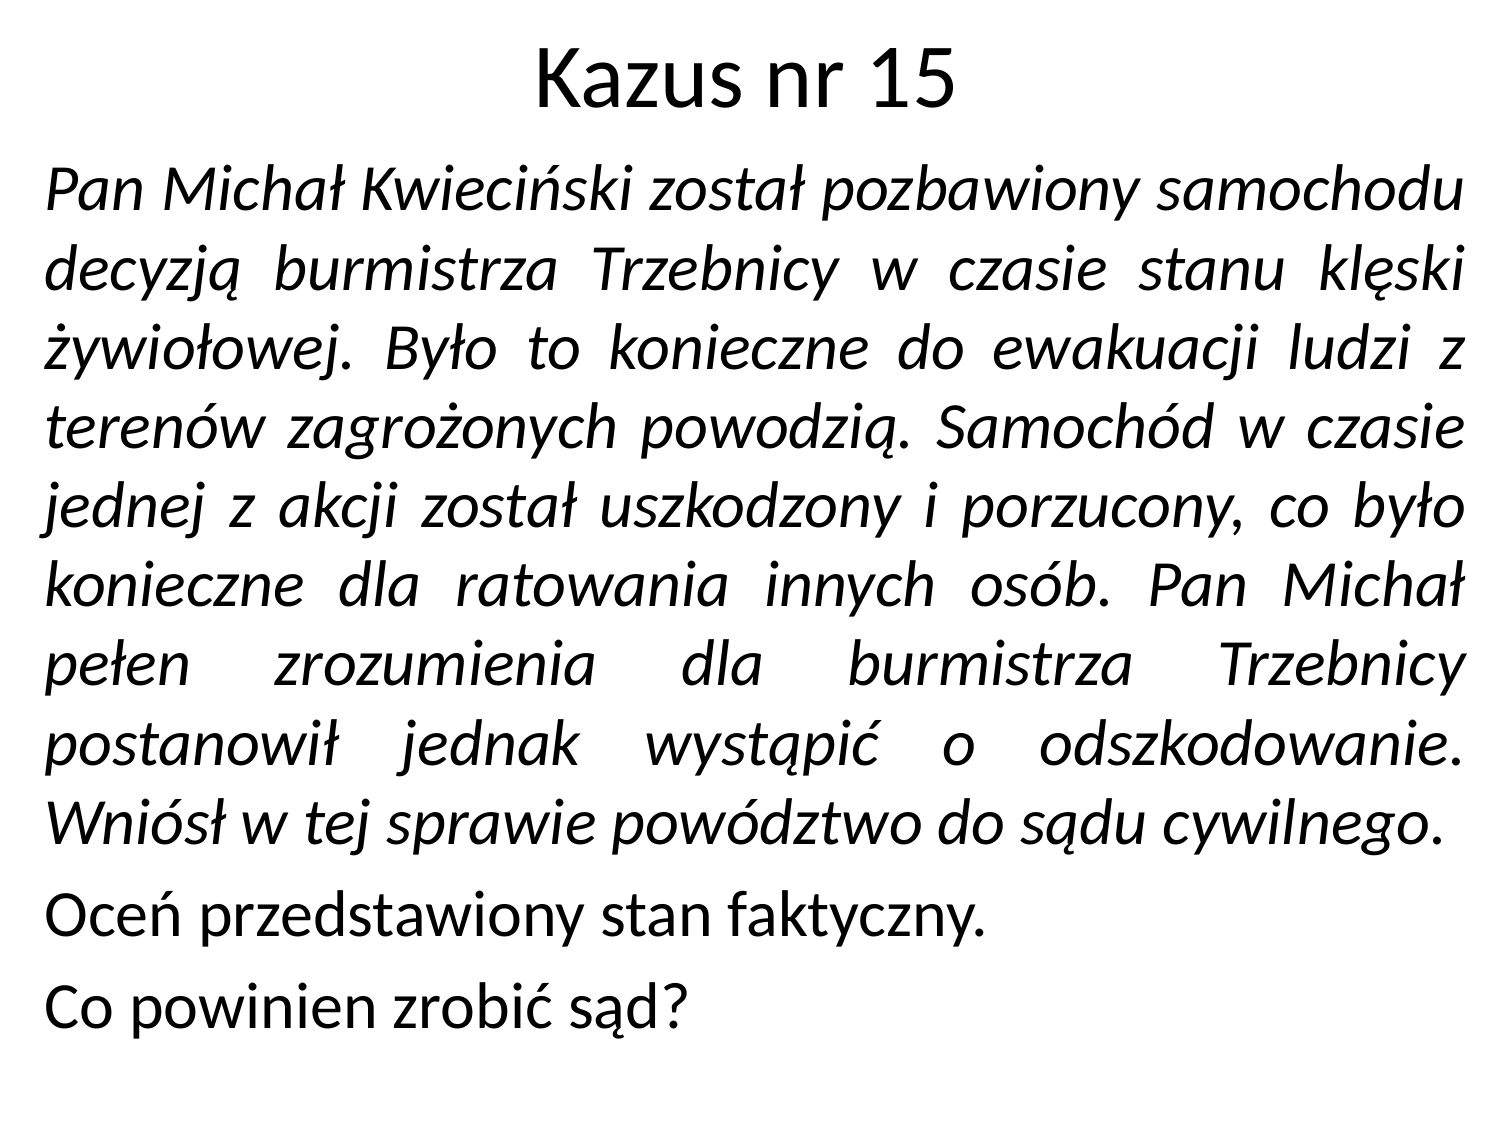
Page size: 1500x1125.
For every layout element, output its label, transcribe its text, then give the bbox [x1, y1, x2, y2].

title Kazus nr 15 [71, 4, 1422, 137]
list Pan Michał Kwieciński został pozbawiony samochodu decyzją burmistrza Trzebnicy w czasie stanu klęski żywiołowej. Było to konieczne do ewakuacji ludzi z terenów zagrożonych powodzią. Samochód w czasie jednej z akcji został uszkodzony i porzucony, co było konieczne dla ratowania innych osób. Pan Michał pełen zrozumienia dla burmistrza Trzebnicy postanowił jednak wystąpić o odszkodowanie. Wniósł w tej sprawie powództwo do sądu cywilnego. Oceń przedstawiony stan faktyczny. Co powinien zrobić sąd? [29, 137, 1483, 1125]
